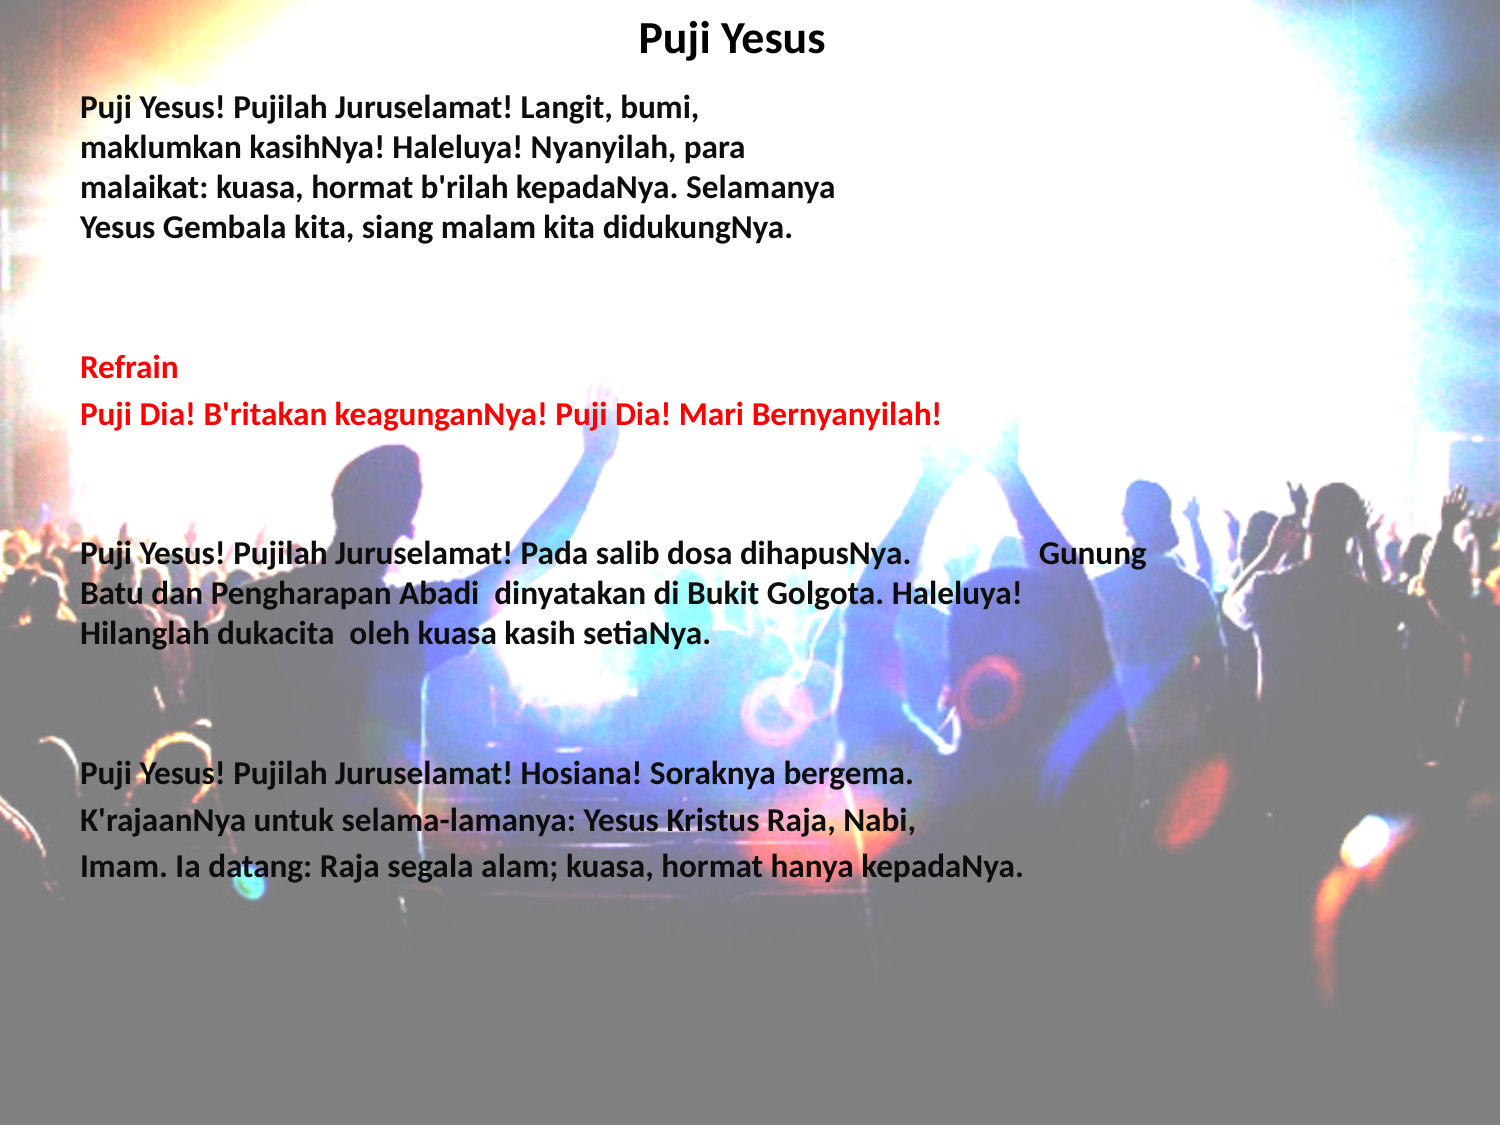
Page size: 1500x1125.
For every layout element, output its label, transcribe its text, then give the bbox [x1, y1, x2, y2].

subtitle Puji Yesus! Pujilah Juruselamat! Langit, bumi, maklumkan kasihNya! Haleluya! Nyanyilah, para malaikat: kuasa, hormat b'rilah kepadaNya. Selamanya Yesus Gembala kita, siang malam kita didukungNya. Refrain Puji Dia! B'ritakan keagunganNya! Puji Dia! Mari Bernyanyilah! Puji Yesus! Pujilah Juruselamat! Pada salib dosa dihapusNya. Gunung Batu dan Pengharapan Abadi dinyatakan di Bukit Golgota. Haleluya! Hilanglah dukacita oleh kuasa kasih setiaNya. Puji Yesus! Pujilah Juruselamat! Hosiana! Soraknya bergema. K'rajaanNya untuk selama-lamanya: Yesus Kristus Raja, Nabi, Imam. Ia datang: Raja segala alam; kuasa, hormat hanya kepadaNya. [64, 78, 1164, 894]
title Puji Yesus [537, 0, 928, 72]
